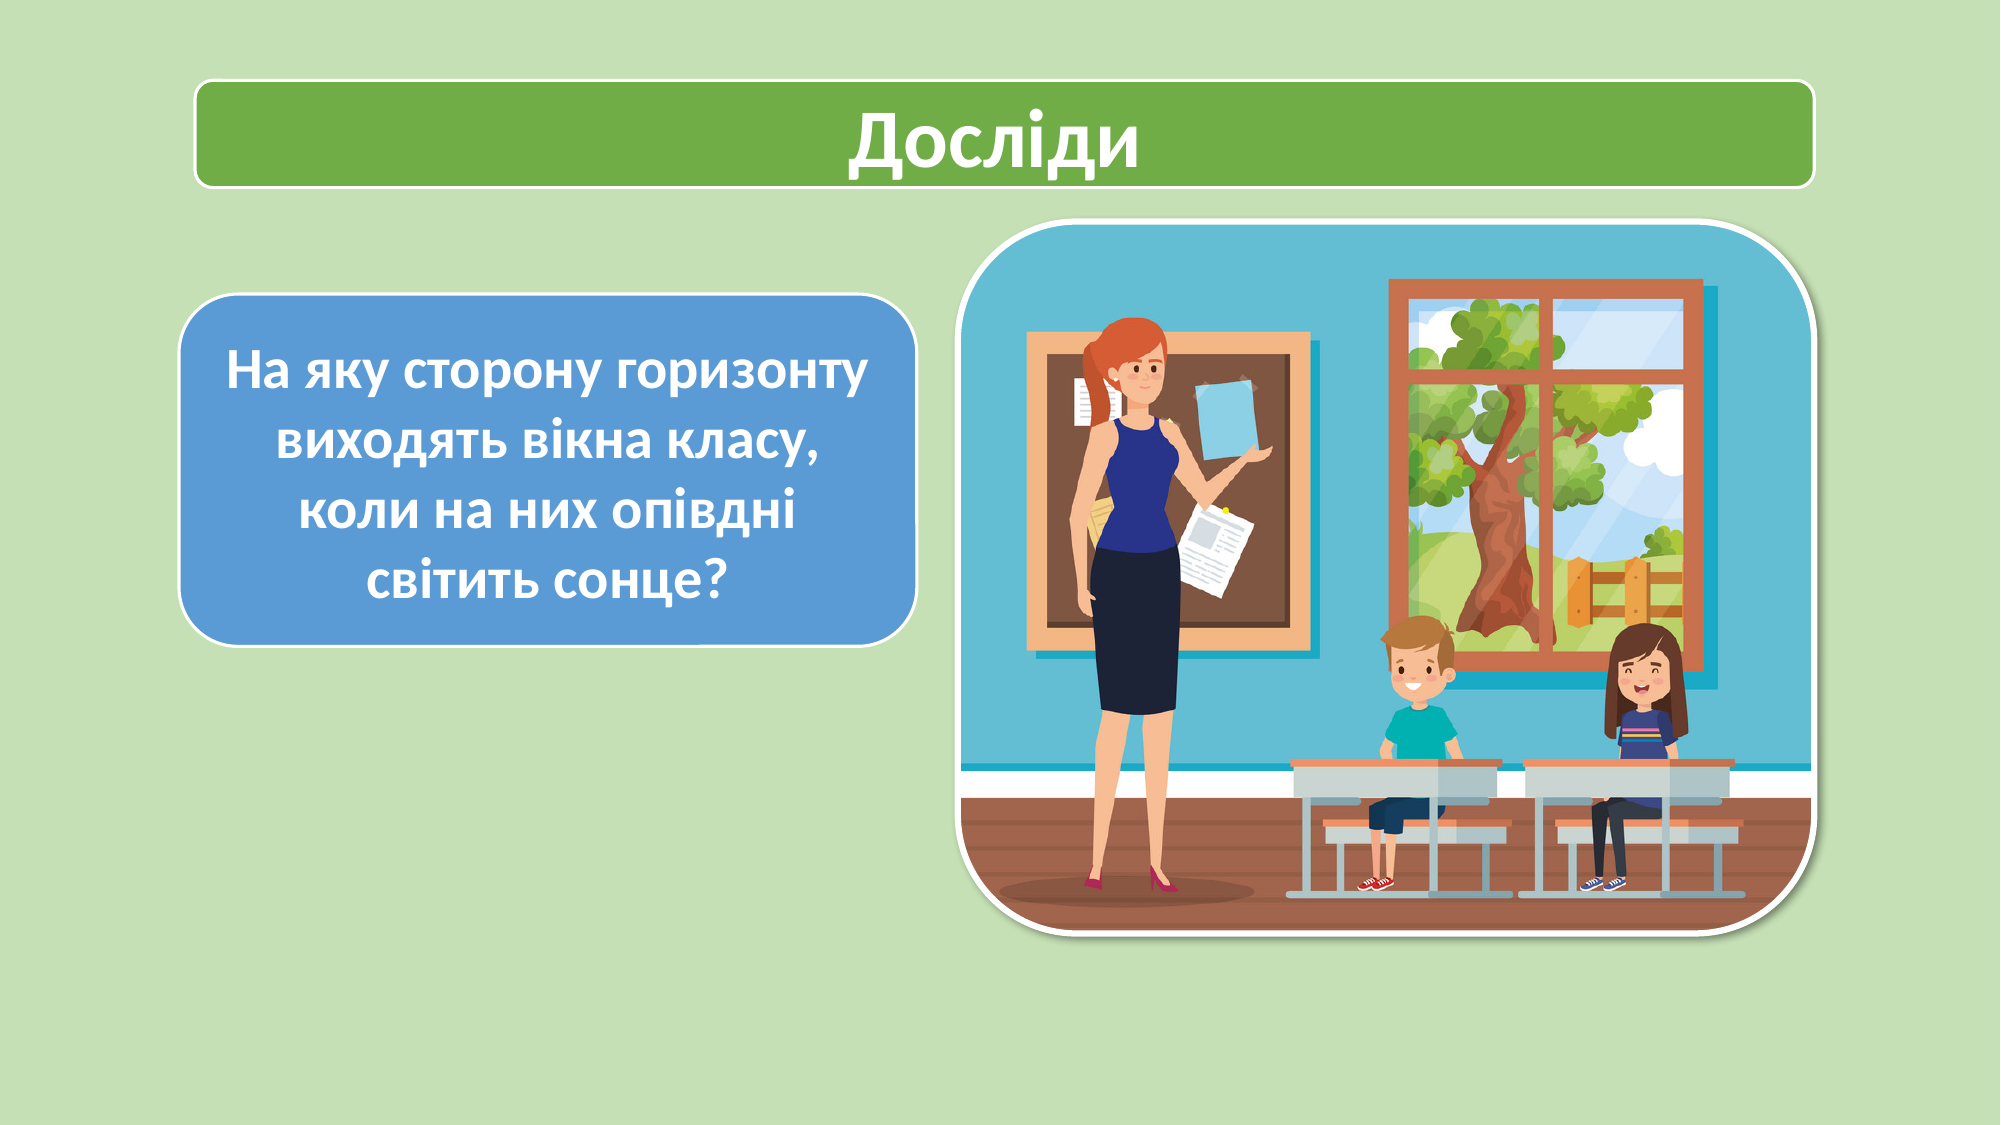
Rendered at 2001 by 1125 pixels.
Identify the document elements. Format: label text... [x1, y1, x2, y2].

text_box Досліди [193, 78, 1816, 190]
picture [957, 221, 1815, 934]
text_box На яку сторону горизонту виходять вікна класу, коли на них опівдні світить сонце? [177, 292, 919, 648]
